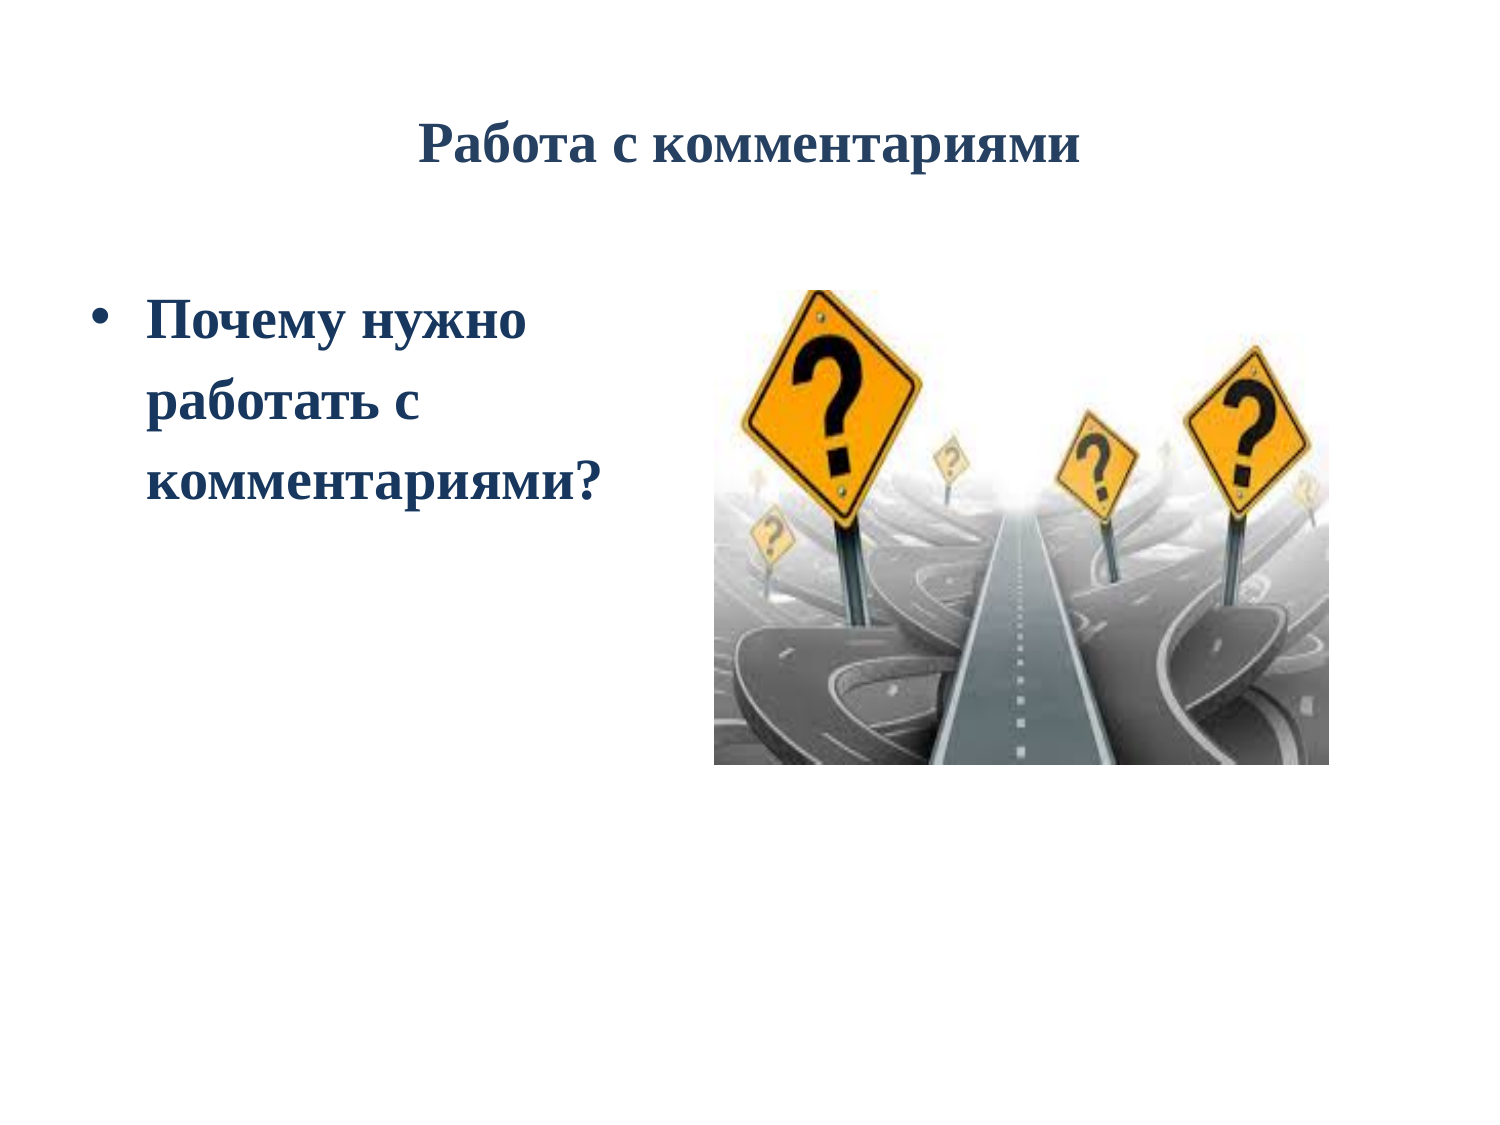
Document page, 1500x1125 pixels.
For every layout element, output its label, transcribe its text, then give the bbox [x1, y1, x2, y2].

list Почему нужно работать с комментариями? [75, 262, 738, 1005]
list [714, 290, 1329, 766]
title Работа с комментариями [75, 45, 1425, 233]
